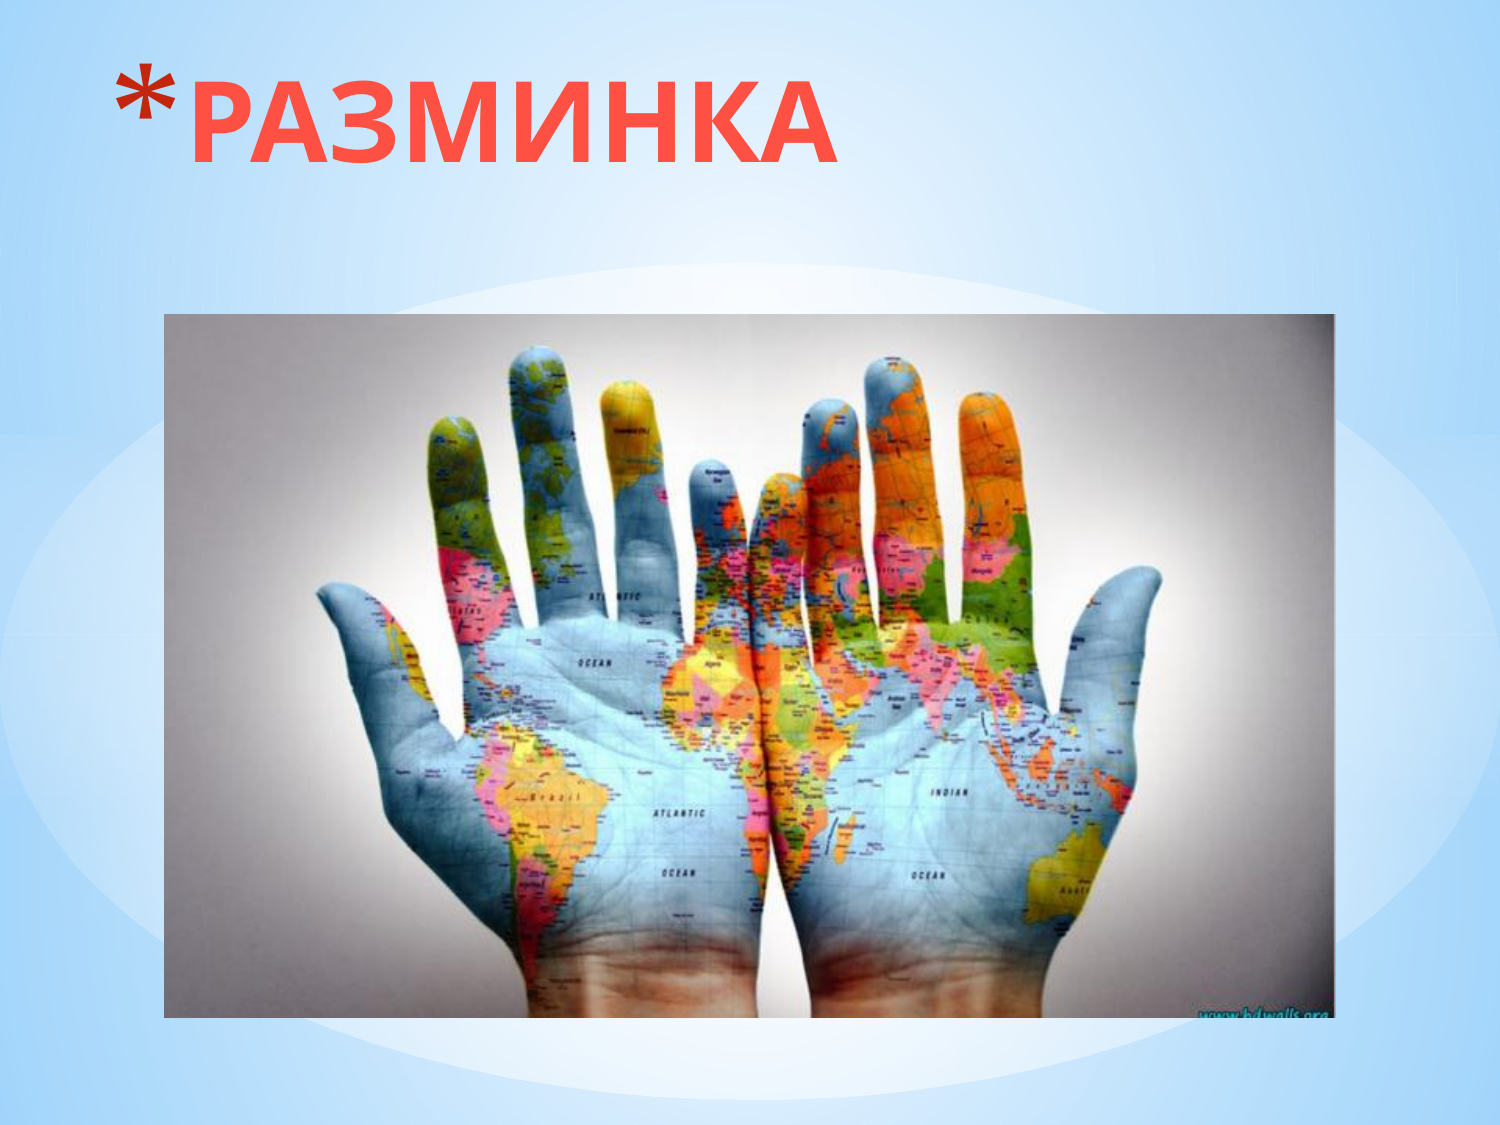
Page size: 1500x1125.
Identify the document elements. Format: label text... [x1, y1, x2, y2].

picture [163, 314, 1337, 1018]
title РАЗМИНКА [64, 42, 1340, 284]
